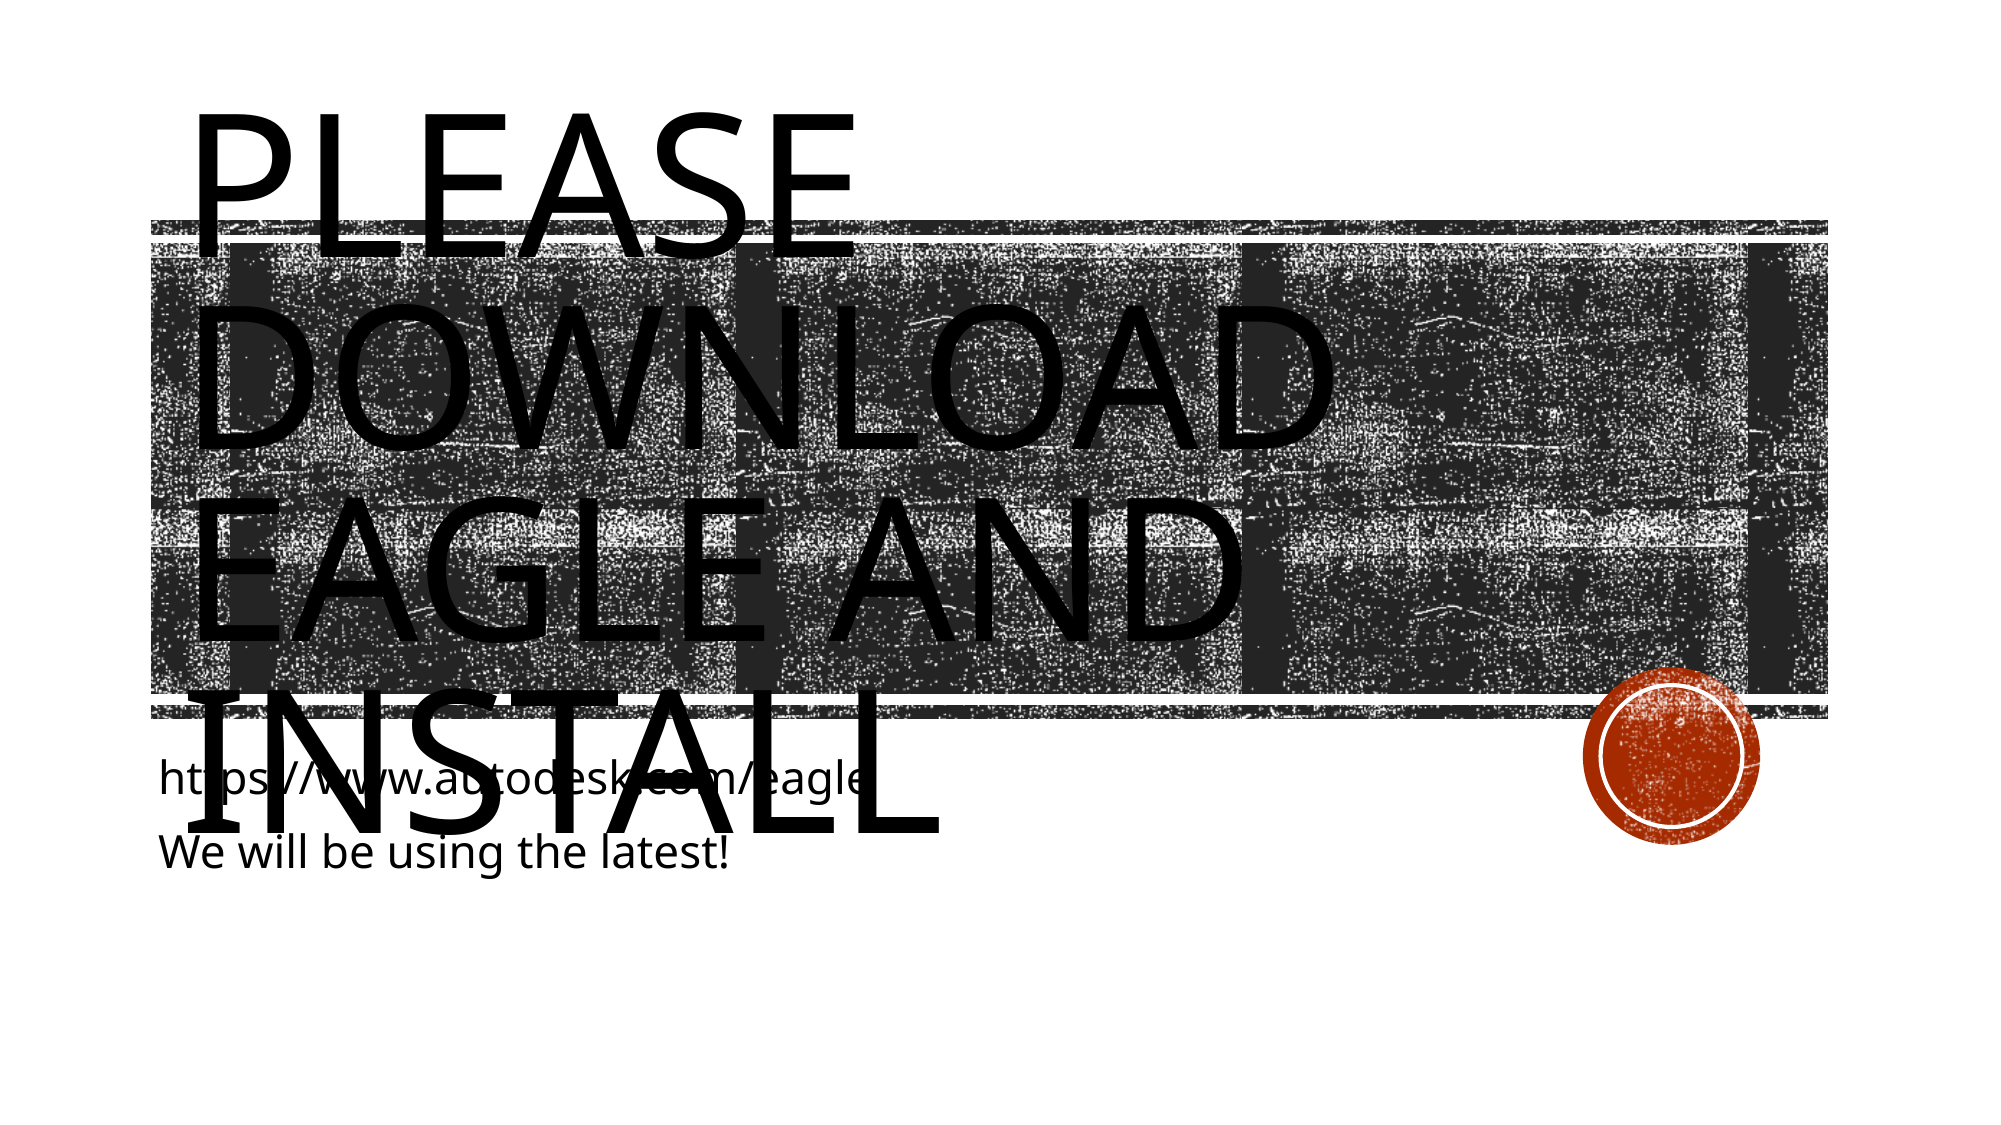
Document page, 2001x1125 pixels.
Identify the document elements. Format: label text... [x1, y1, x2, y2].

subtitle https://www.autodesk.com/eagle We will be using the latest! [143, 747, 1438, 923]
title Please DOWNLOAD EAGLE and INSTALL [165, 143, 1801, 641]
